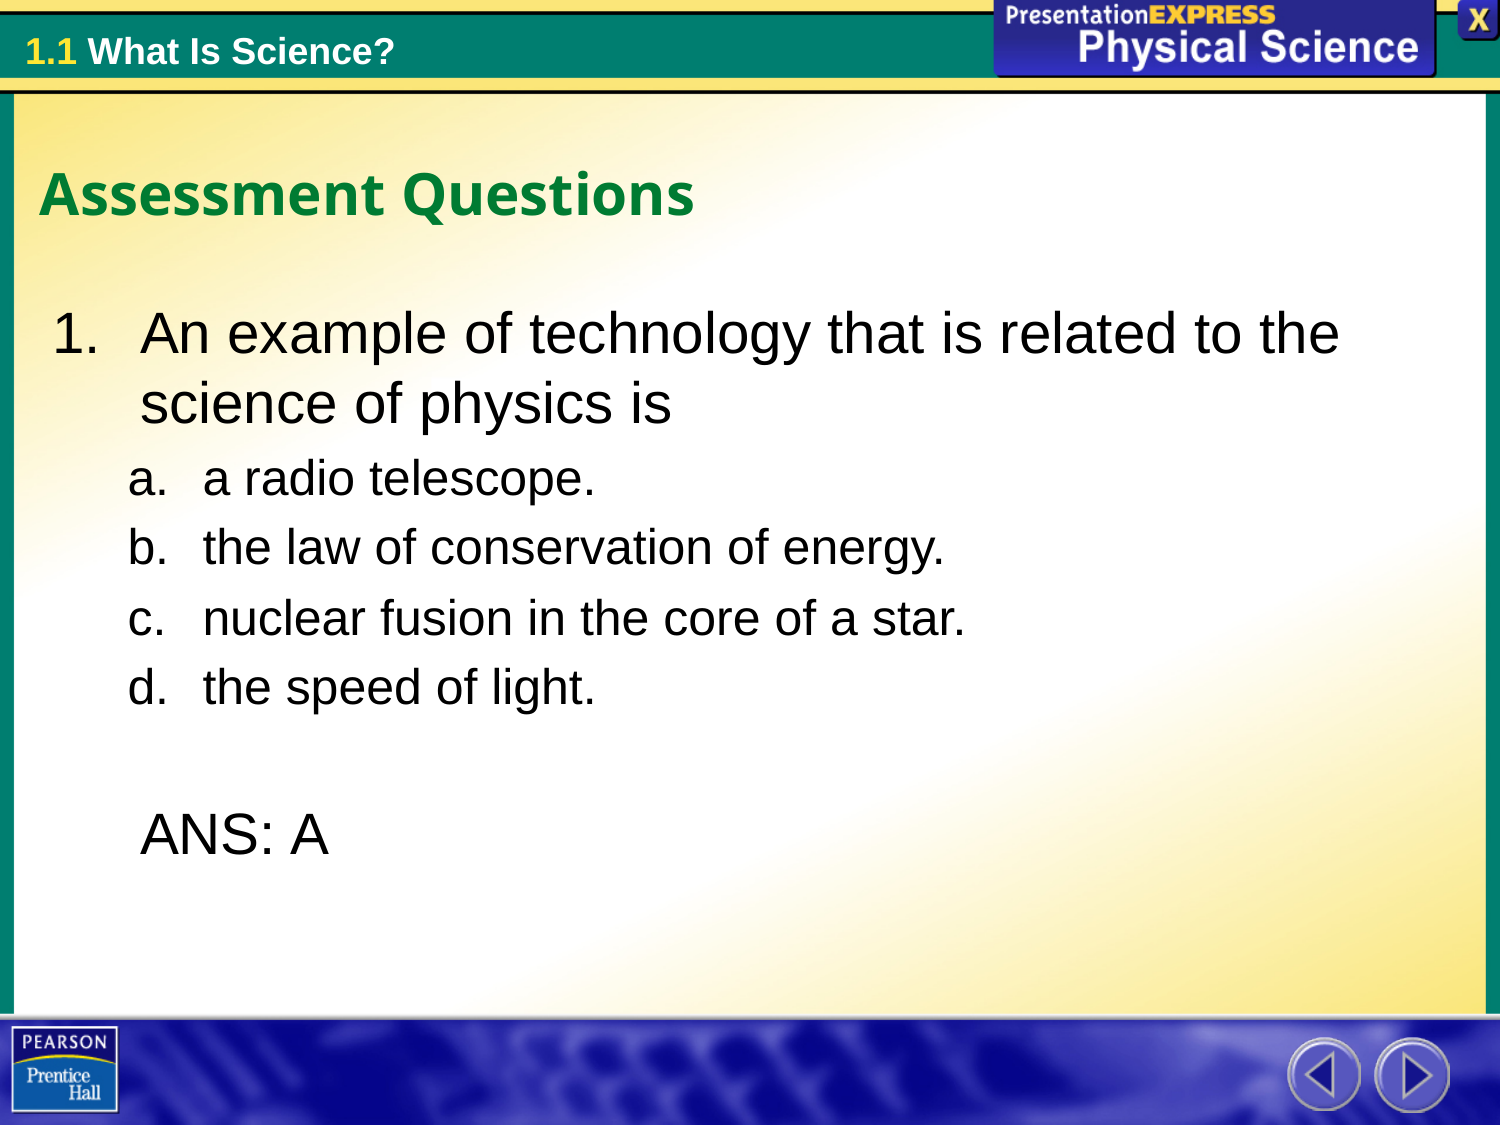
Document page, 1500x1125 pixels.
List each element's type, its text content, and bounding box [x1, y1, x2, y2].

list An example of technology that is related to the science of physics is a radio telescope. the law of conservation of energy. nuclear fusion in the core of a star. the speed of light. ANS: A [37, 287, 1463, 941]
text_box Assessment Questions [25, 149, 938, 235]
picture [0, 0, 1500, 1125]
